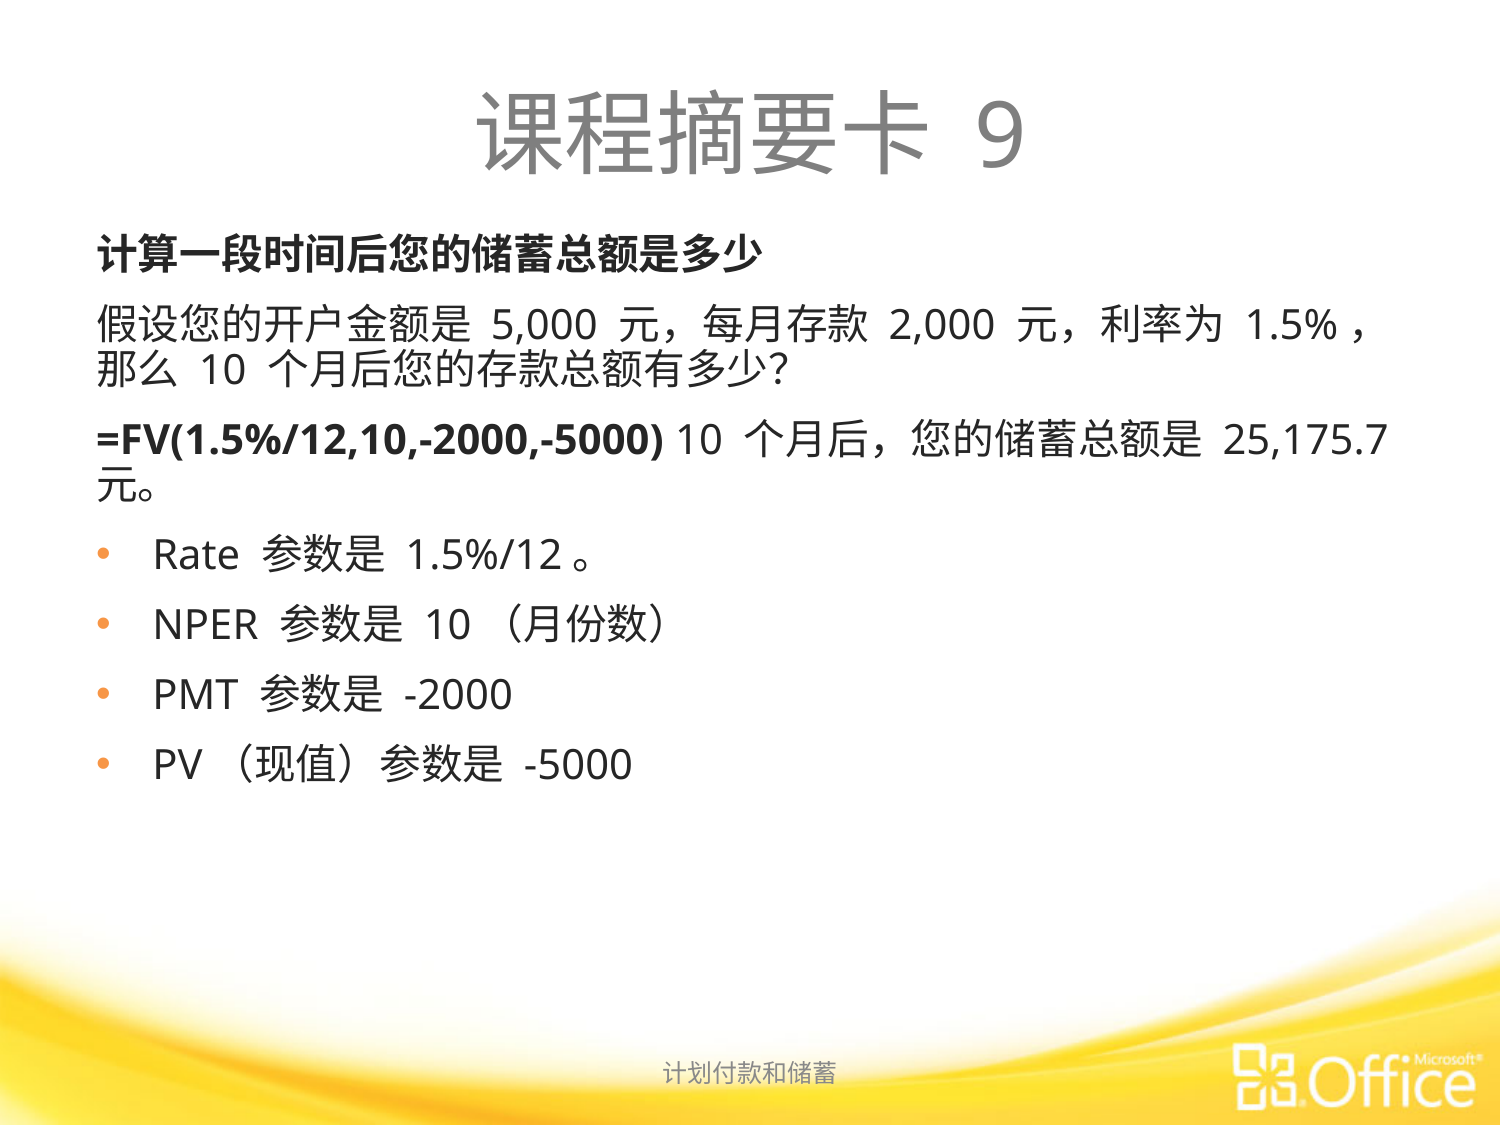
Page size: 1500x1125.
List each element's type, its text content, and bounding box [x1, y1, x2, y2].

title 课程摘要卡 9 [75, 55, 1425, 206]
picture [0, 0, 1500, 1125]
list 计算一段时间后您的储蓄总额是多少 假设您的开户金额是 5,000 元，每月存款 2,000 元，利率为 1.5%，那么 10 个月后您的存款总额有多少？ =FV(1.5%/12,10,-2000,-5000) 10 个月后，您的储蓄总额是 25,175.7 元。 Rate 参数是 1.5%/12。 NPER 参数是 10（月份数） PMT 参数是 -2000 PV（现值）参数是 -5000 [80, 225, 1431, 1013]
footer 计划付款和储蓄 [425, 1042, 1075, 1103]
